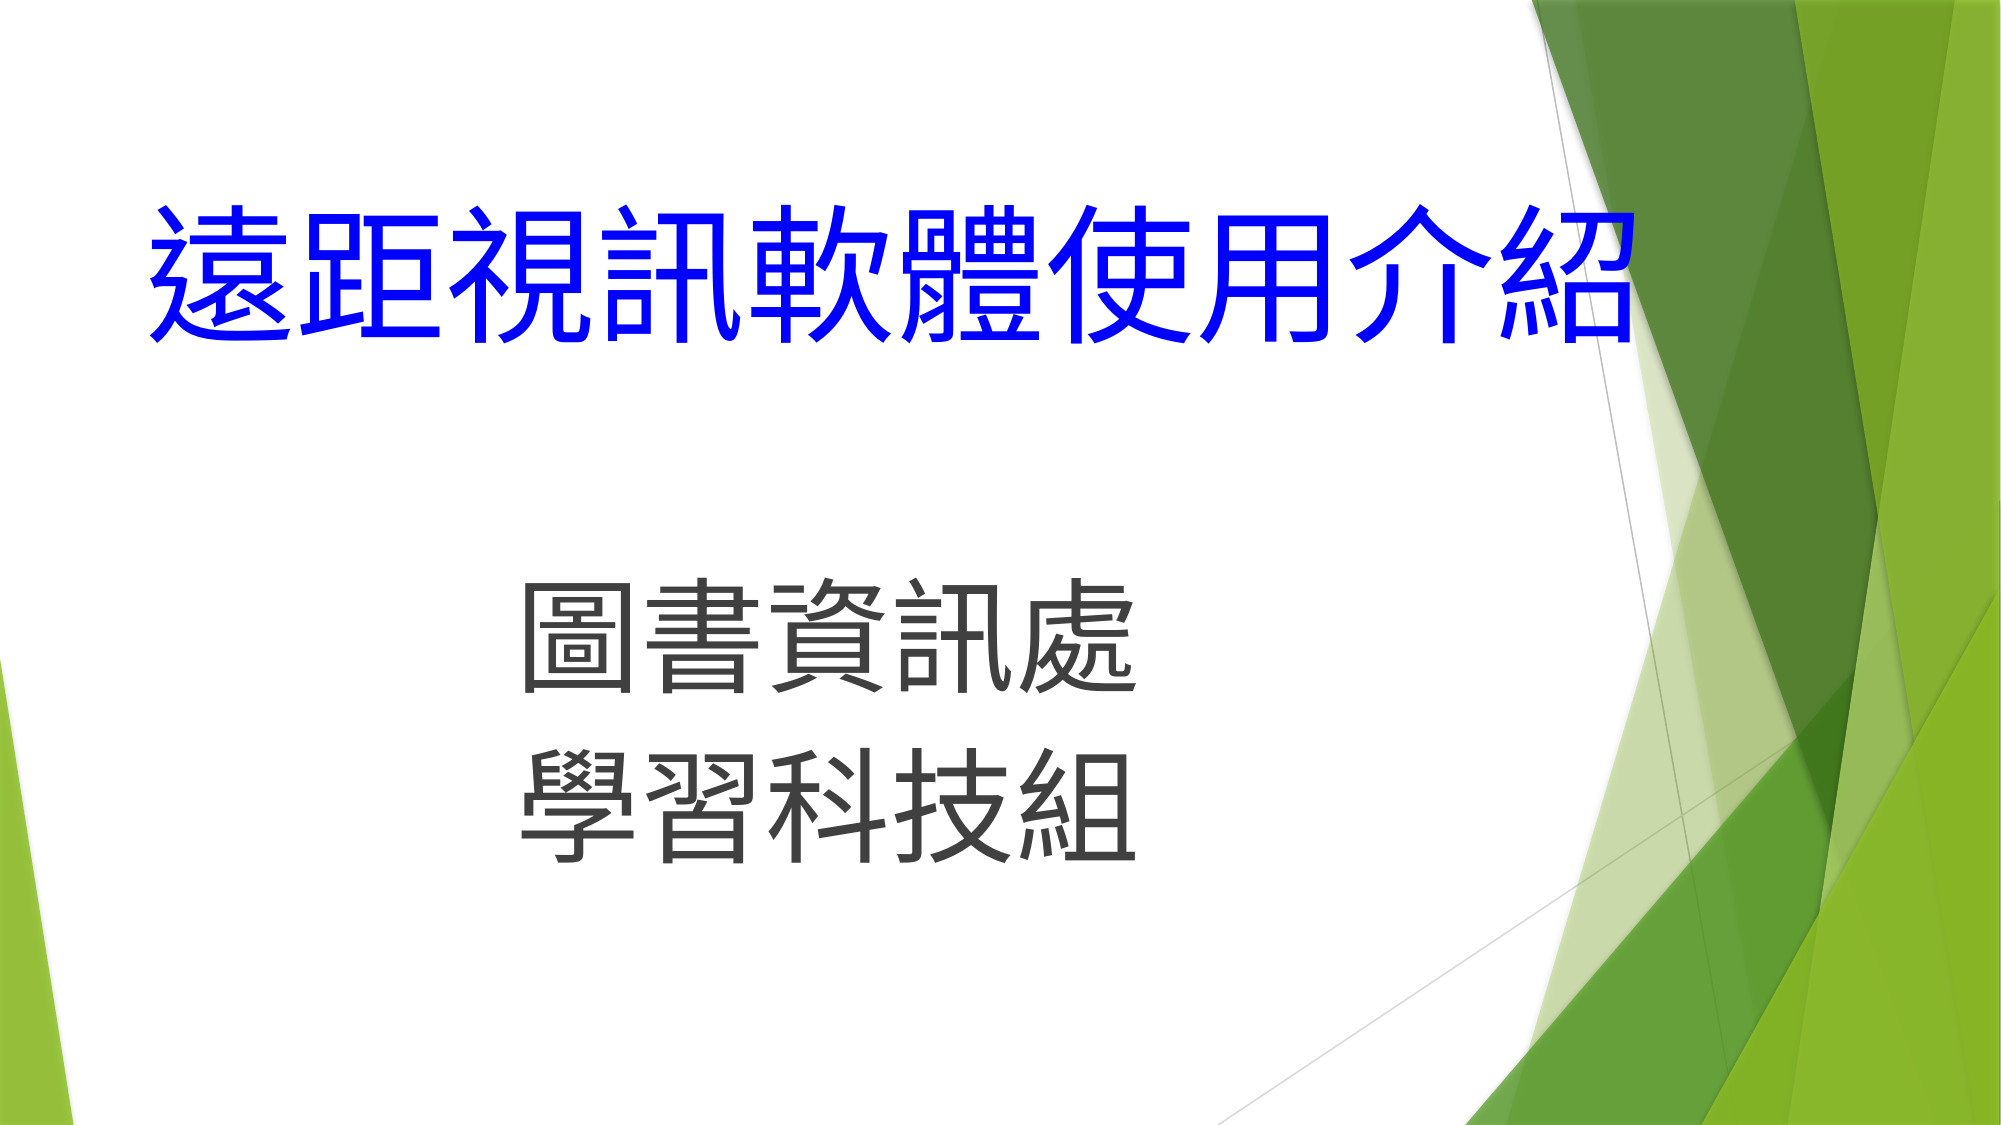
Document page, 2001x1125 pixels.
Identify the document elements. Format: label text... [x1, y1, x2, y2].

list 圖書資訊處 學習科技組 [173, 550, 1483, 869]
title 遠距視訊軟體使用介紹 [130, 173, 1669, 384]
